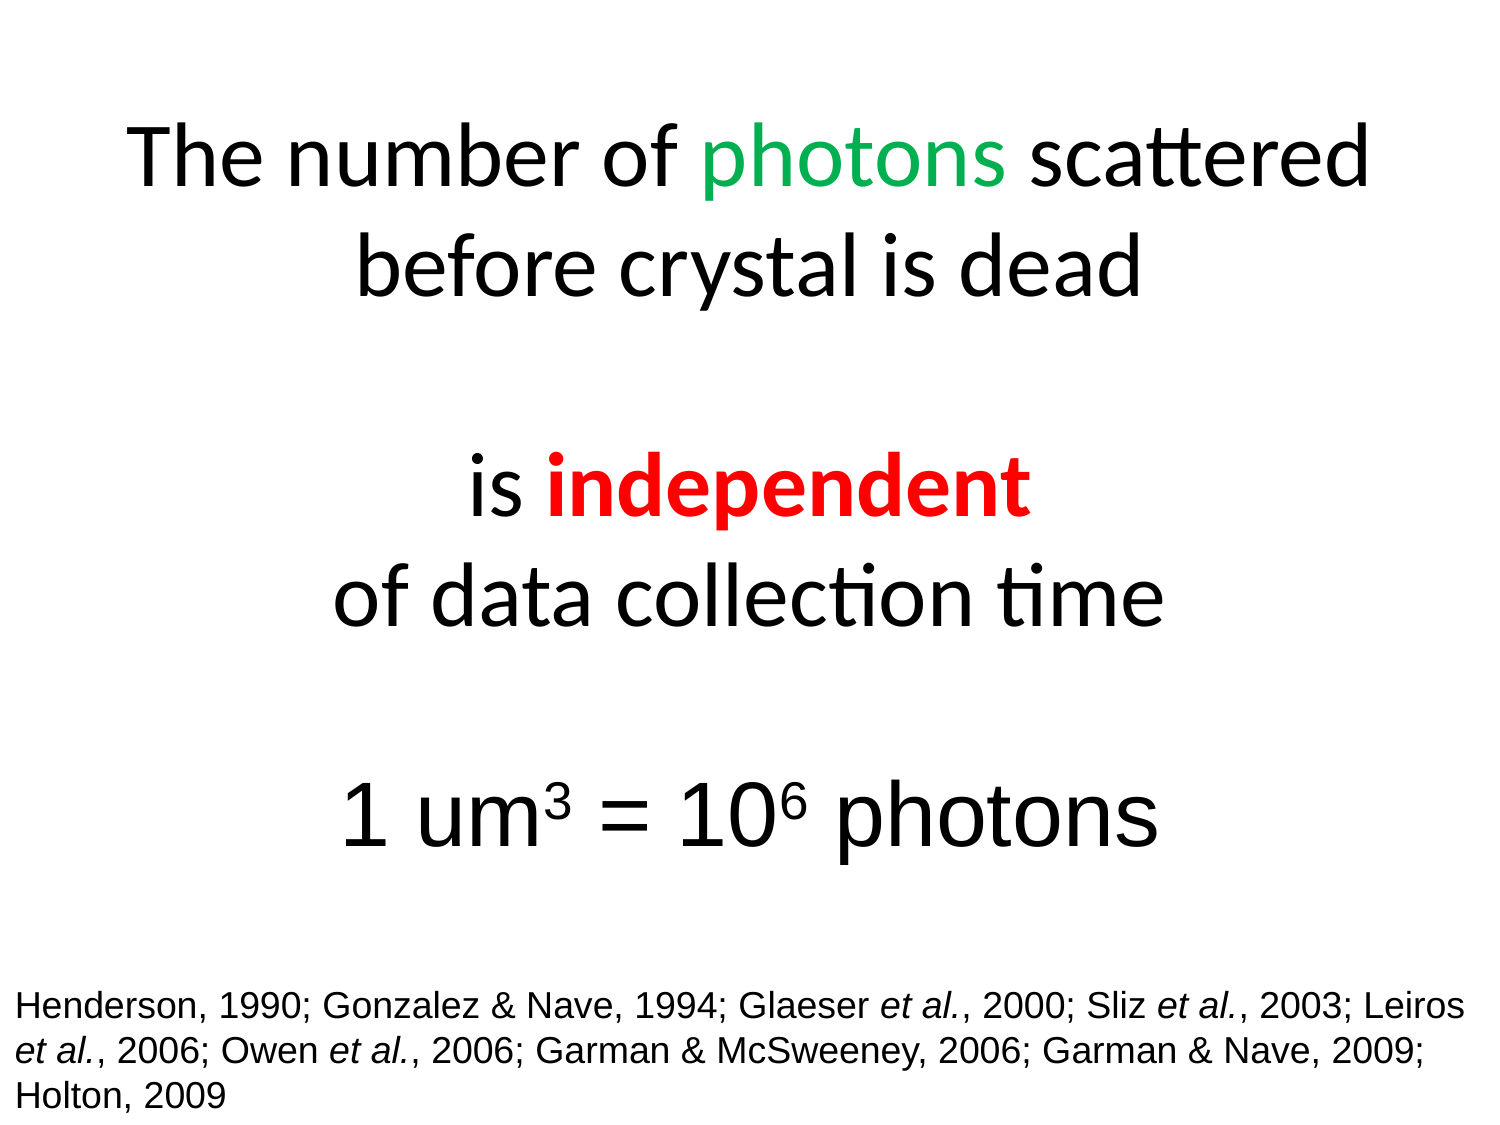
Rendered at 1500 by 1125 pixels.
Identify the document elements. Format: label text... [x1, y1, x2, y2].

text_box Henderson, 1990; Gonzalez & Nave, 1994; Glaeser et al., 2000; Sliz et al., 2003; Leiros et al., 2006; Owen et al., 2006; Garman & McSweeney, 2006; Garman & Nave, 2009; Holton, 2009 [0, 973, 1500, 1124]
text_box The number of photons scattered before crystal is dead is independent of data collection time 1 um3 = 106 photons [74, 0, 1425, 961]
